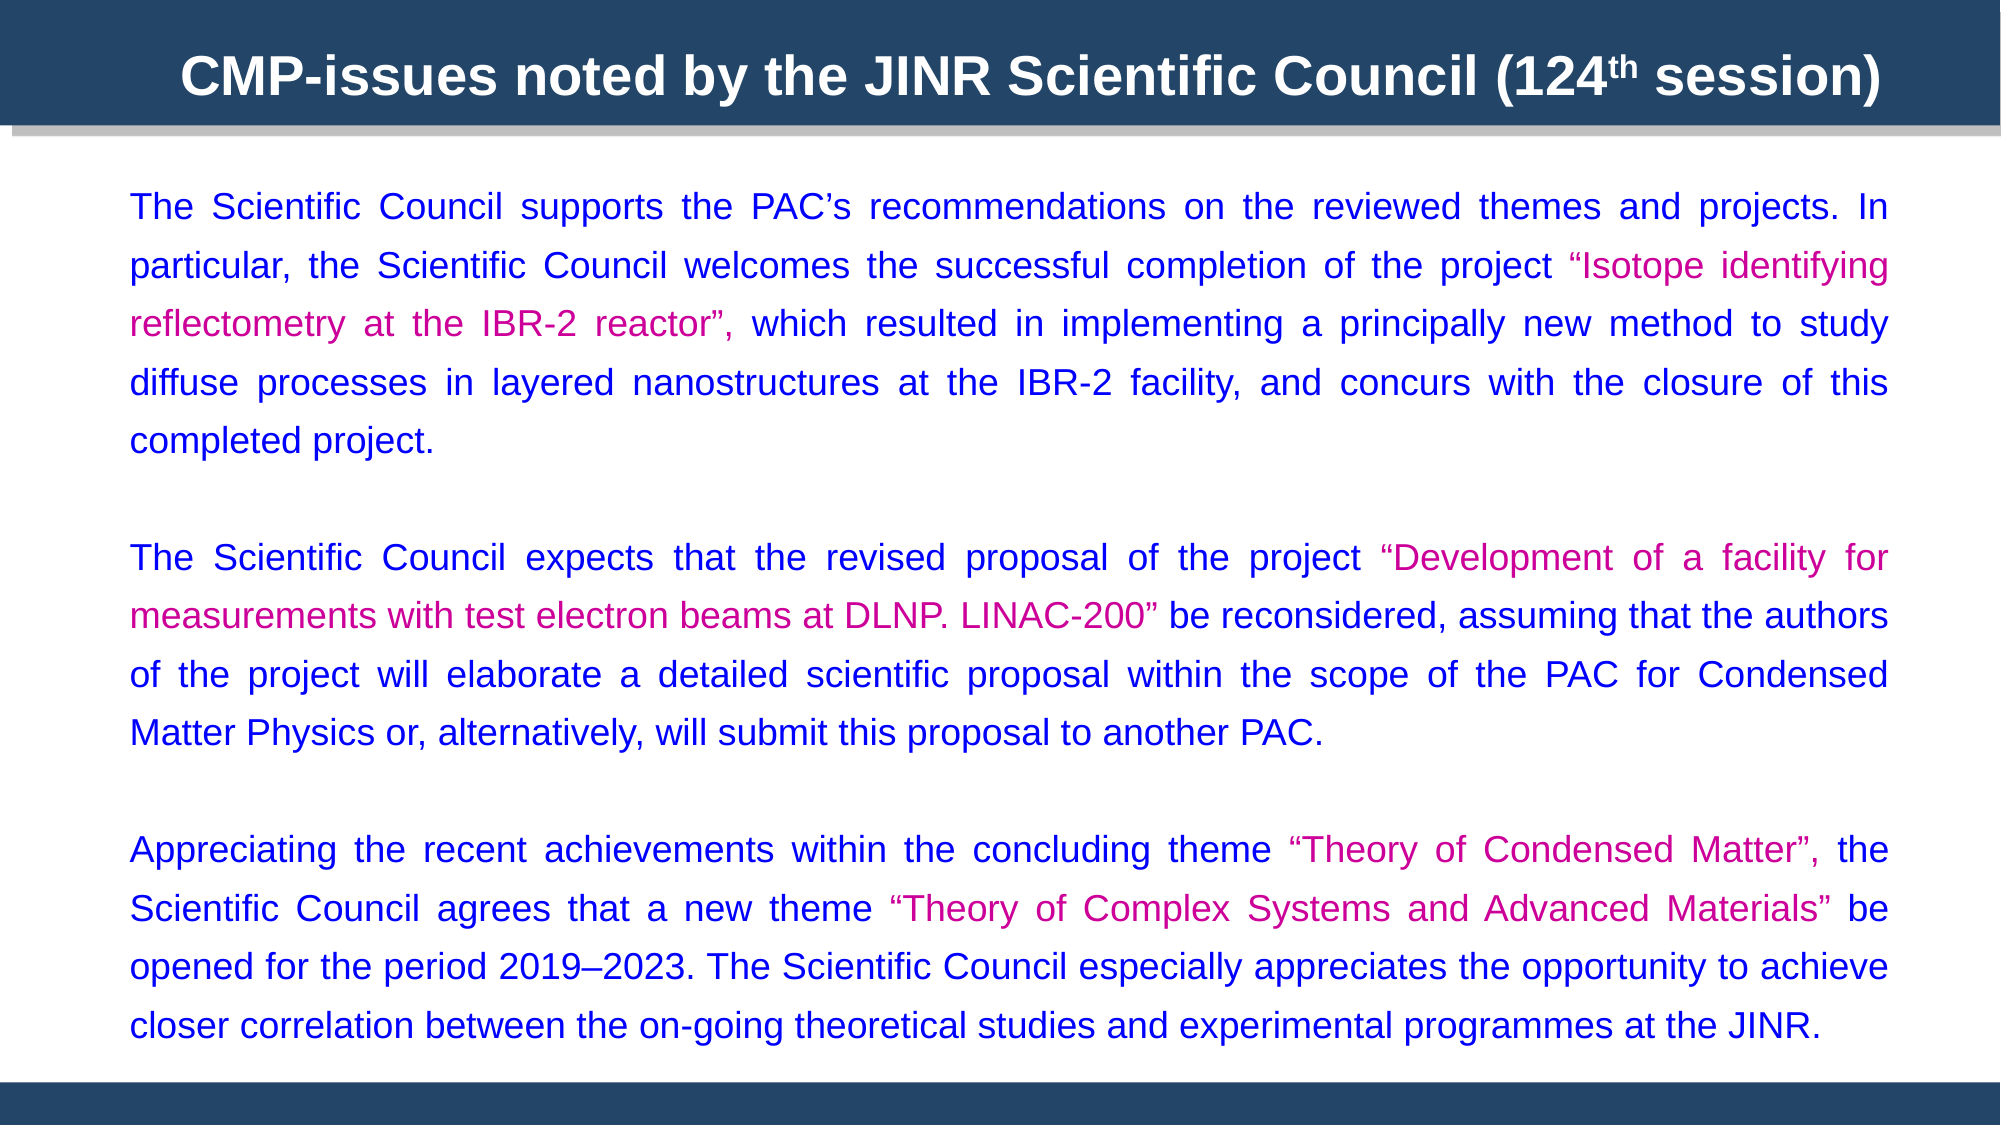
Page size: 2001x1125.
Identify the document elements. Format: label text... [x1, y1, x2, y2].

text_box The Scientific Council supports the PAC’s recommendations on the reviewed themes and projects. In particular, the Scientific Council welcomes the successful completion of the project “Isotope identifying reflectometry at the IBR-2 reactor”, which resulted in implementing a principally new method to study diffuse processes in layered nanostructures at the IBR-2 facility, and concurs with the closure of this completed project. The Scientific Council expects that the revised proposal of the project “Development of a facility for measurements with test electron beams at DLNP. LINAC-200” be reconsidered, assuming that the authors of the project will elaborate a detailed scientific proposal within the scope of the PAC for Condensed Matter Physics or, alternatively, will submit this proposal to another PAC. Appreciating the recent achievements within the concluding theme “Theory of Condensed Matter”, the Scientific Council agrees that a new theme “Theory of Complex Systems and Advanced Materials” be opened for the period 2019–2023. The Scientific Council especially appreciates the opportunity to achieve closer correlation between the on-going theoretical studies and experimental programmes at the JINR. [114, 161, 1904, 1092]
text_box CMP-issues noted by the JINR Scientific Council (124th session) [0, 11, 2000, 115]
